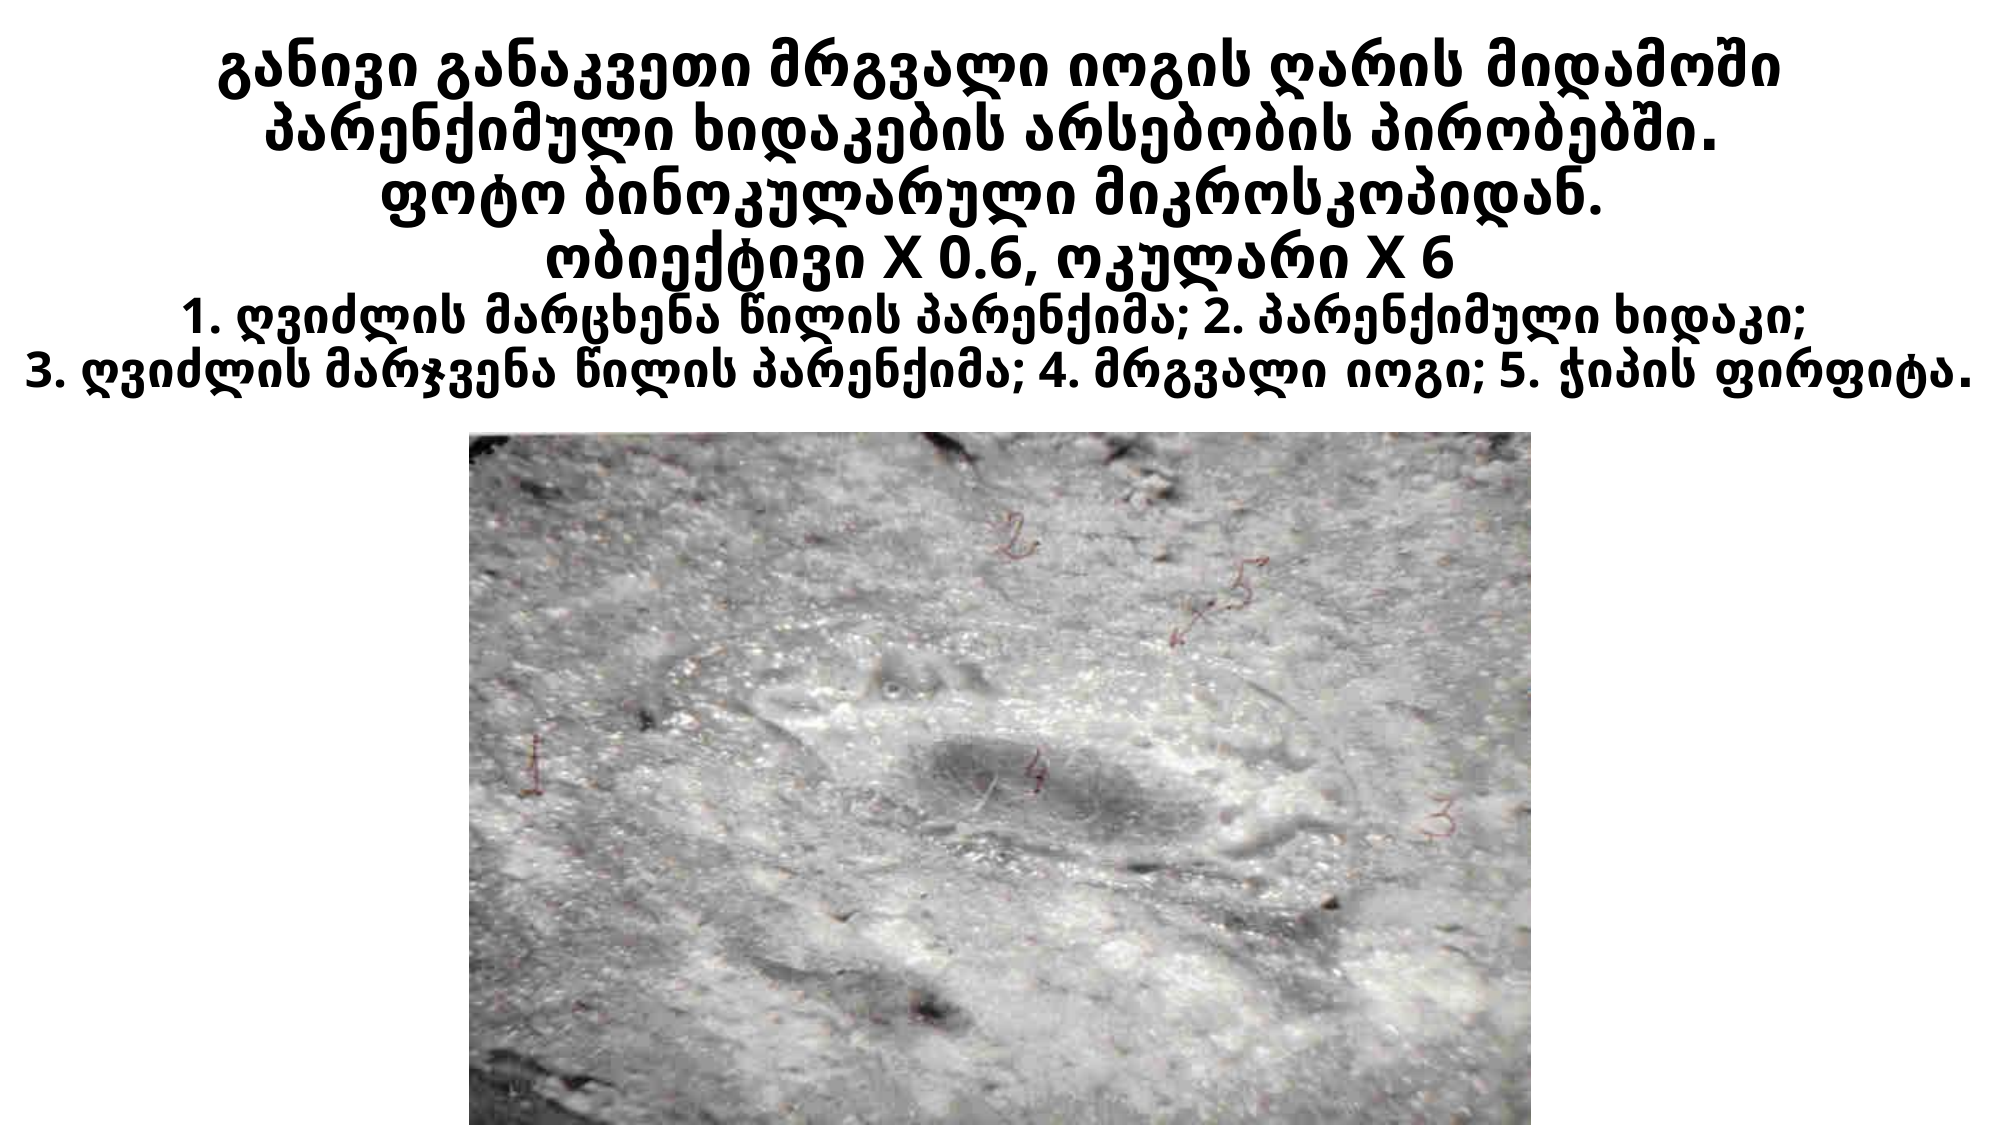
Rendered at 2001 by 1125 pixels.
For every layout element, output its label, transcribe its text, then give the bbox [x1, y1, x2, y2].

picture [469, 432, 1531, 1125]
title განივი განაკვეთი მრგვალი იოგის ღარის მიდამოში პარენქიმული ხიდაკების არსებობის პირობებში. ფოტო ბინოკულარული მიკროსკოპიდან. ობიექტივი X 0.6, ოკულარი X 6 1. ღვიძლის მარცხენა წილის პარენქიმა; 2. პარენქიმული ხიდაკი; 3. ღვიძლის მარჯვენა წილის პარენქიმა; 4. მრგვალი იოგი; 5. ჭიპის ფირფიტა. [0, 0, 2000, 433]
